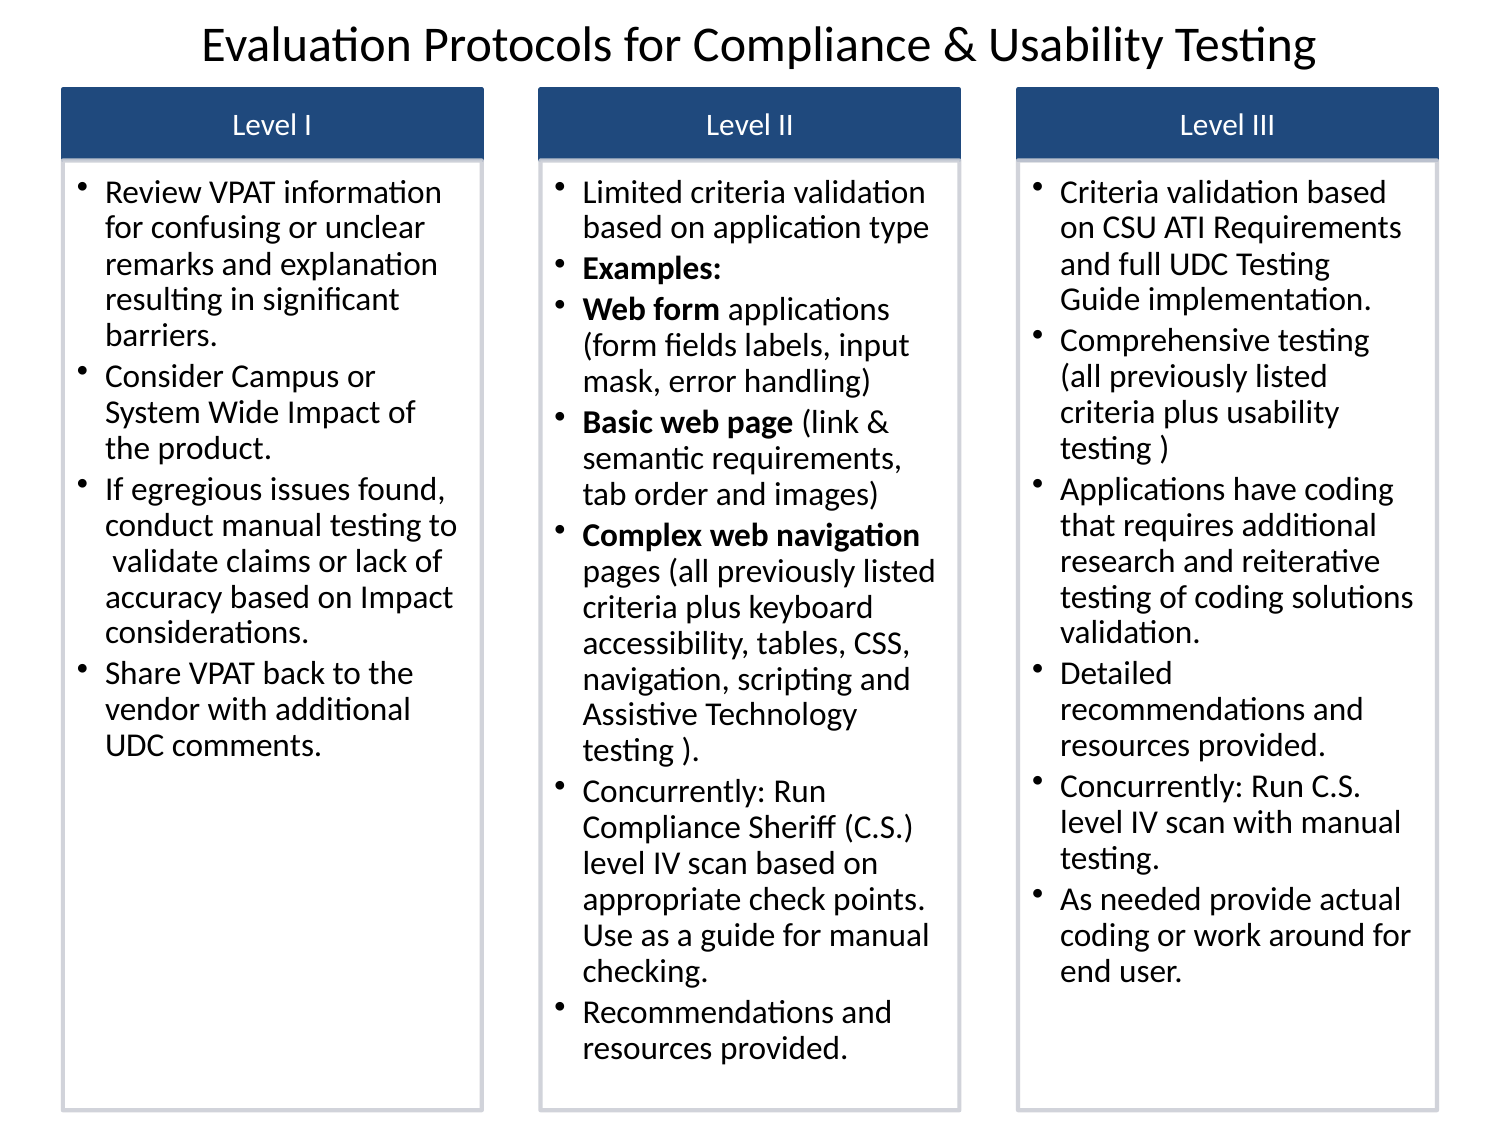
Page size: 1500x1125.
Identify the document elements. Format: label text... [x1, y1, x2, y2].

title Evaluation Protocols for Compliance & Usability Testing [127, 0, 1403, 85]
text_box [62, 87, 1438, 1113]
